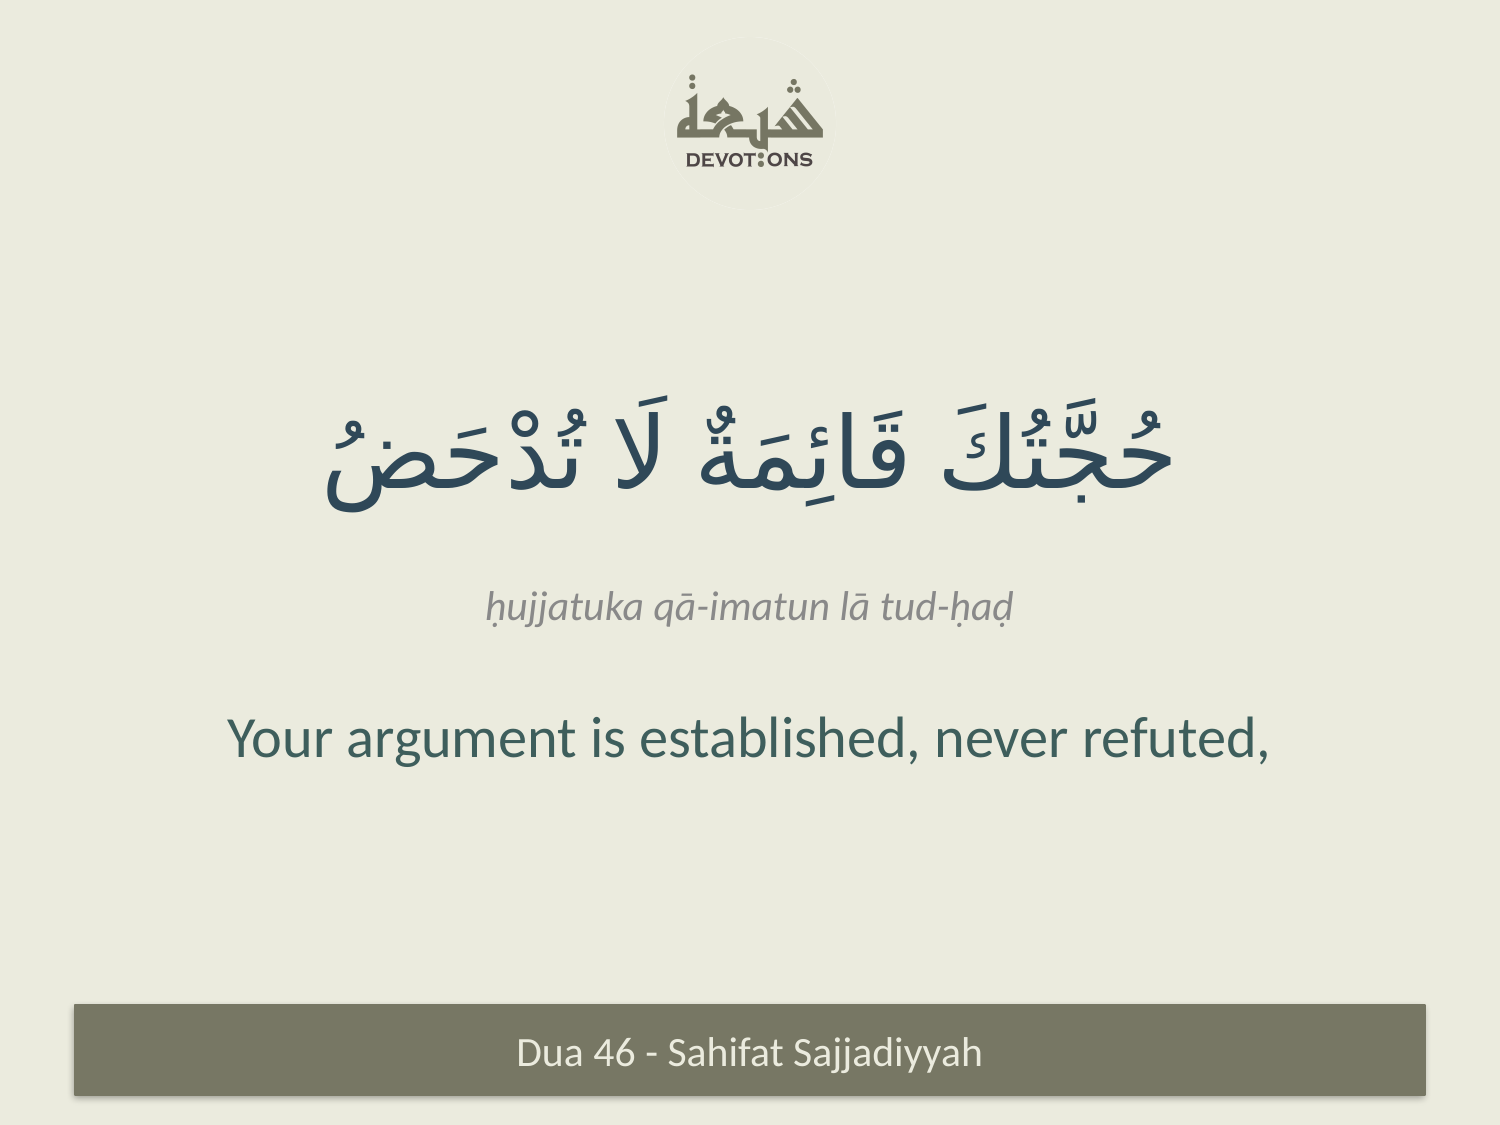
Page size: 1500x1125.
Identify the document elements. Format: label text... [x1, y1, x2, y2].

picture [656, 29, 844, 218]
text_box [74, 1004, 1426, 1096]
text_box حُجَّتُكَ قَائِمَةٌ لَا تُدْحَضُ ḥujjatuka qā-imatun lā tud-ḥaḍ Your argument is established, never refuted, [74, 381, 1425, 776]
text_box Dua 46 - Sahifat Sajjadiyyah [501, 1017, 999, 1083]
